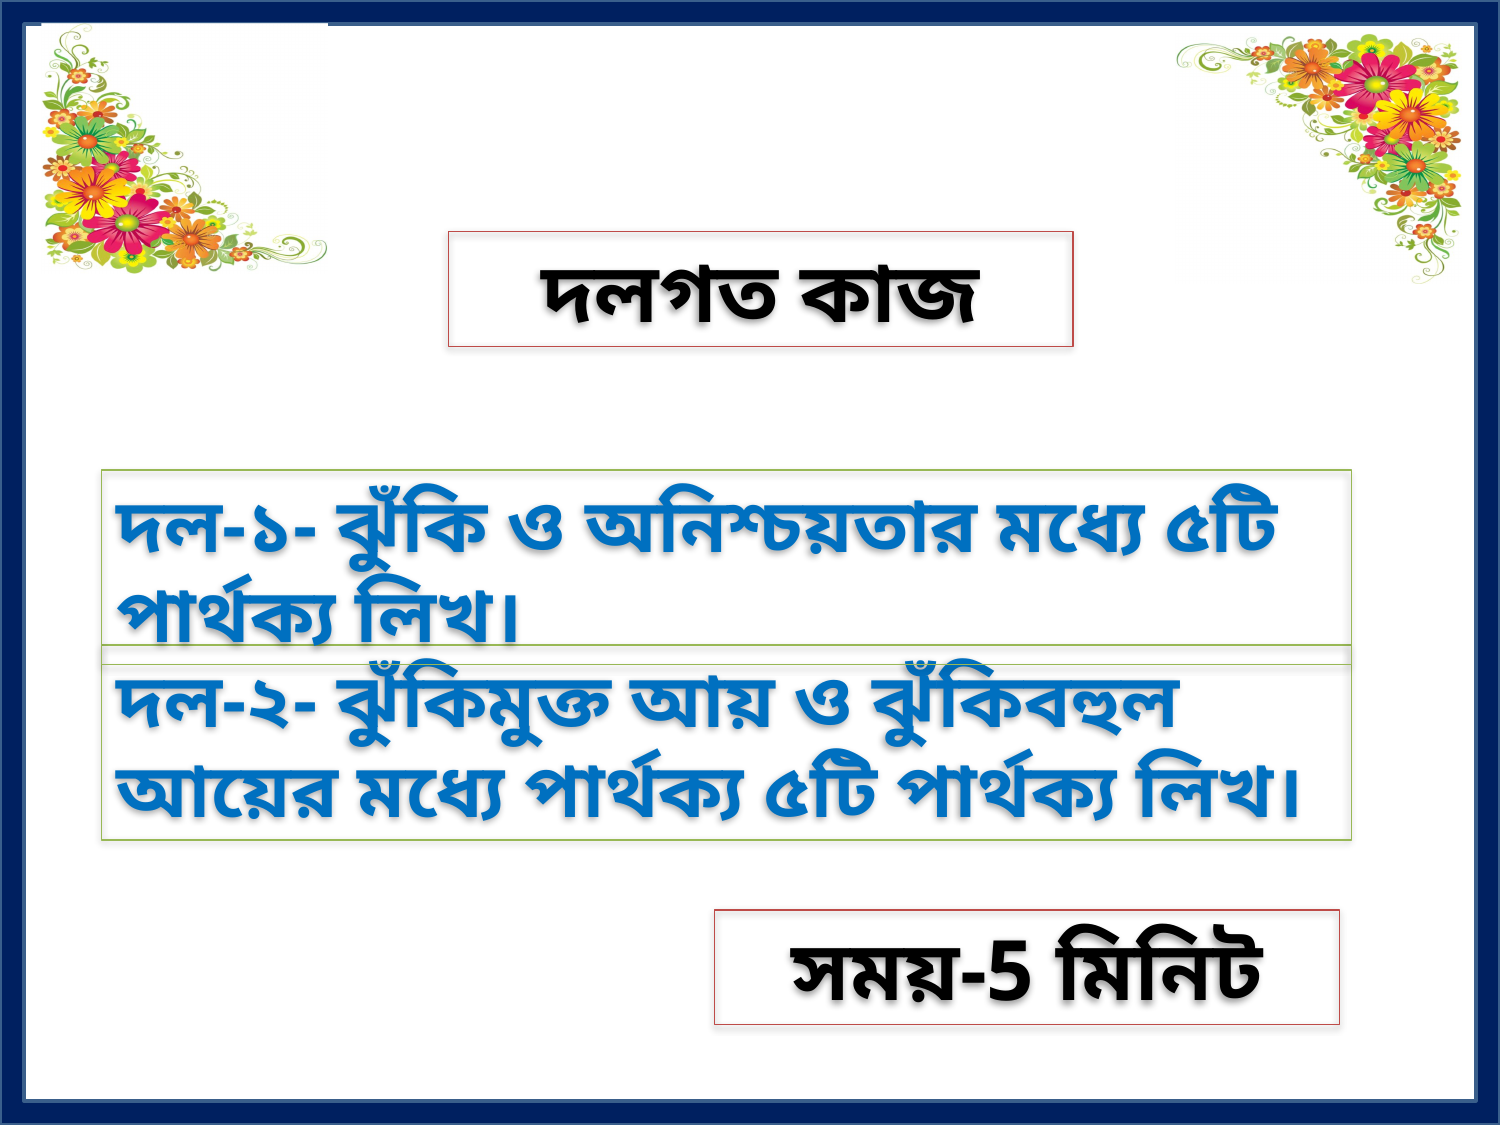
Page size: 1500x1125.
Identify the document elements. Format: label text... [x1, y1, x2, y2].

text_box দলগত কাজ [448, 231, 1074, 347]
picture [42, 5, 328, 293]
picture [1176, 15, 1462, 303]
text_box দল-২- ঝুঁকিমুক্ত আয় ও ঝুঁকিবহুল আয়ের মধ্যে পার্থক্য ৫টি পার্থক্য লিখ। [101, 672, 1352, 841]
text_box [0, 0, 1500, 1125]
text_box দল-১- ঝুঁকি ও অনিশ্চয়তার মধ্যে ৫টি পার্থক্য লিখ। [101, 469, 1352, 665]
text_box সময়-5 মিনিট [714, 909, 1340, 1025]
